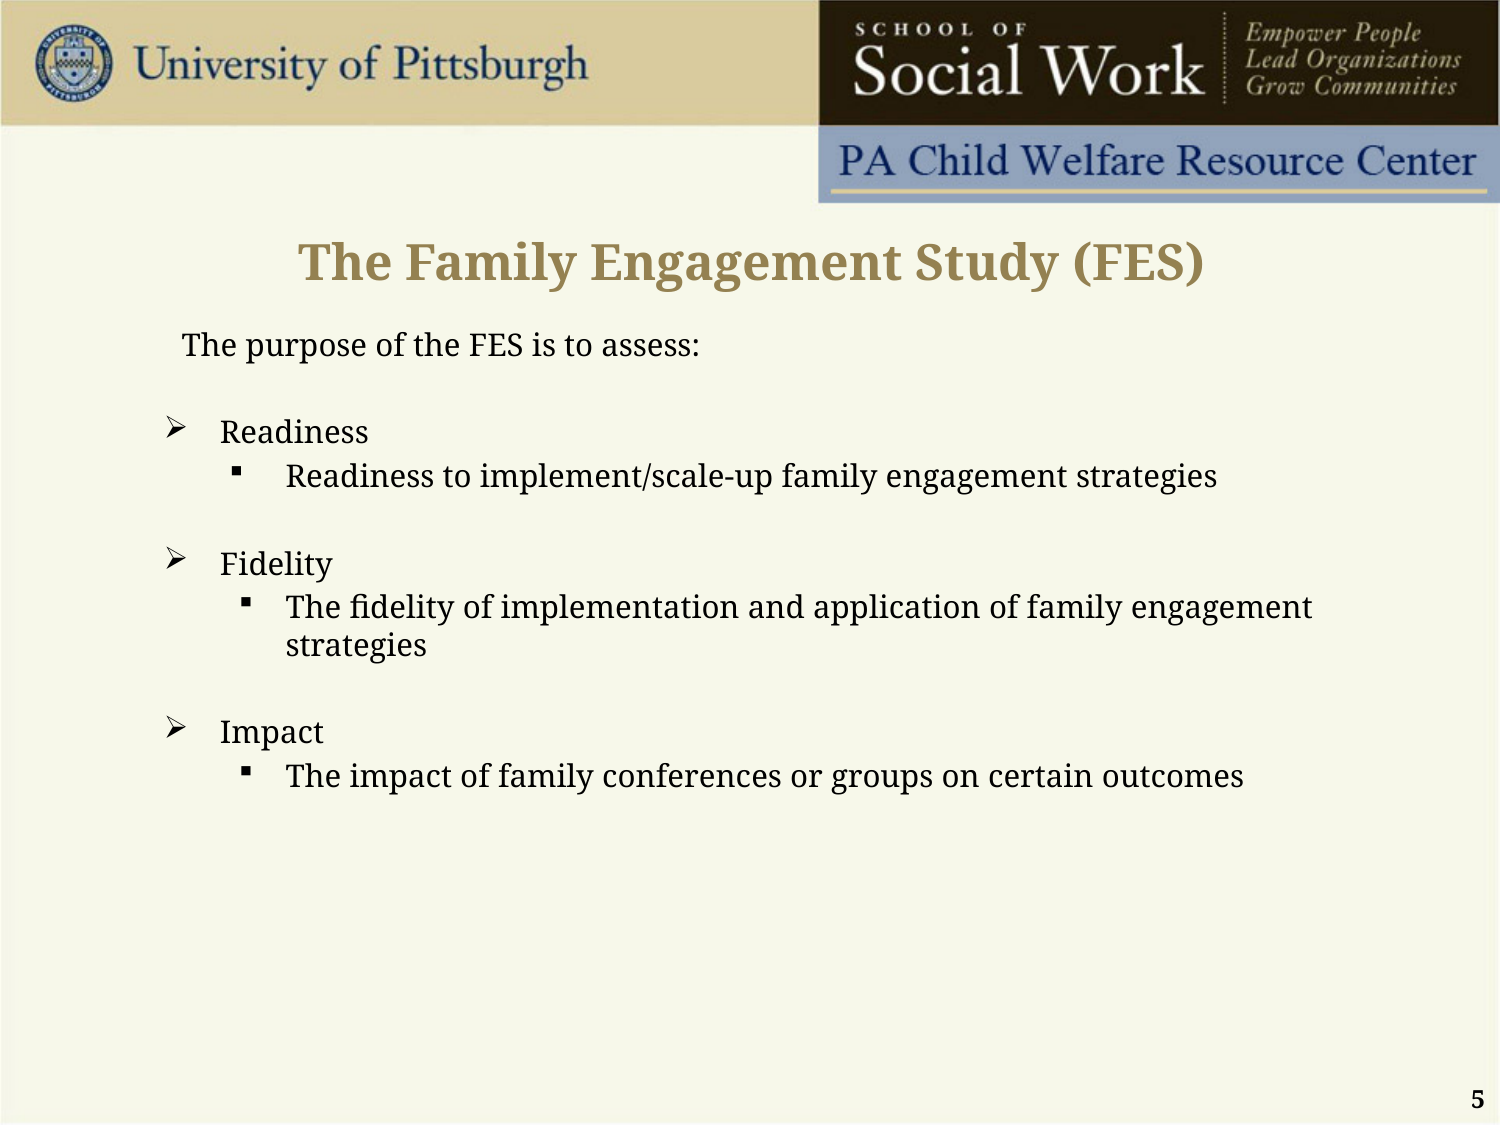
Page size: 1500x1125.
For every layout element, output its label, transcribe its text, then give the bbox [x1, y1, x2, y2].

picture [0, 0, 1500, 1125]
title The Family Engagement Study (FES) [76, 211, 1428, 310]
list The purpose of the FES is to assess: Readiness Readiness to implement/scale-up family engagement strategies Fidelity The fidelity of implementation and application of family engagement strategies Impact The impact of family conferences or groups on certain outcomes [148, 317, 1431, 990]
slide_number 5 [1332, 1085, 1500, 1117]
